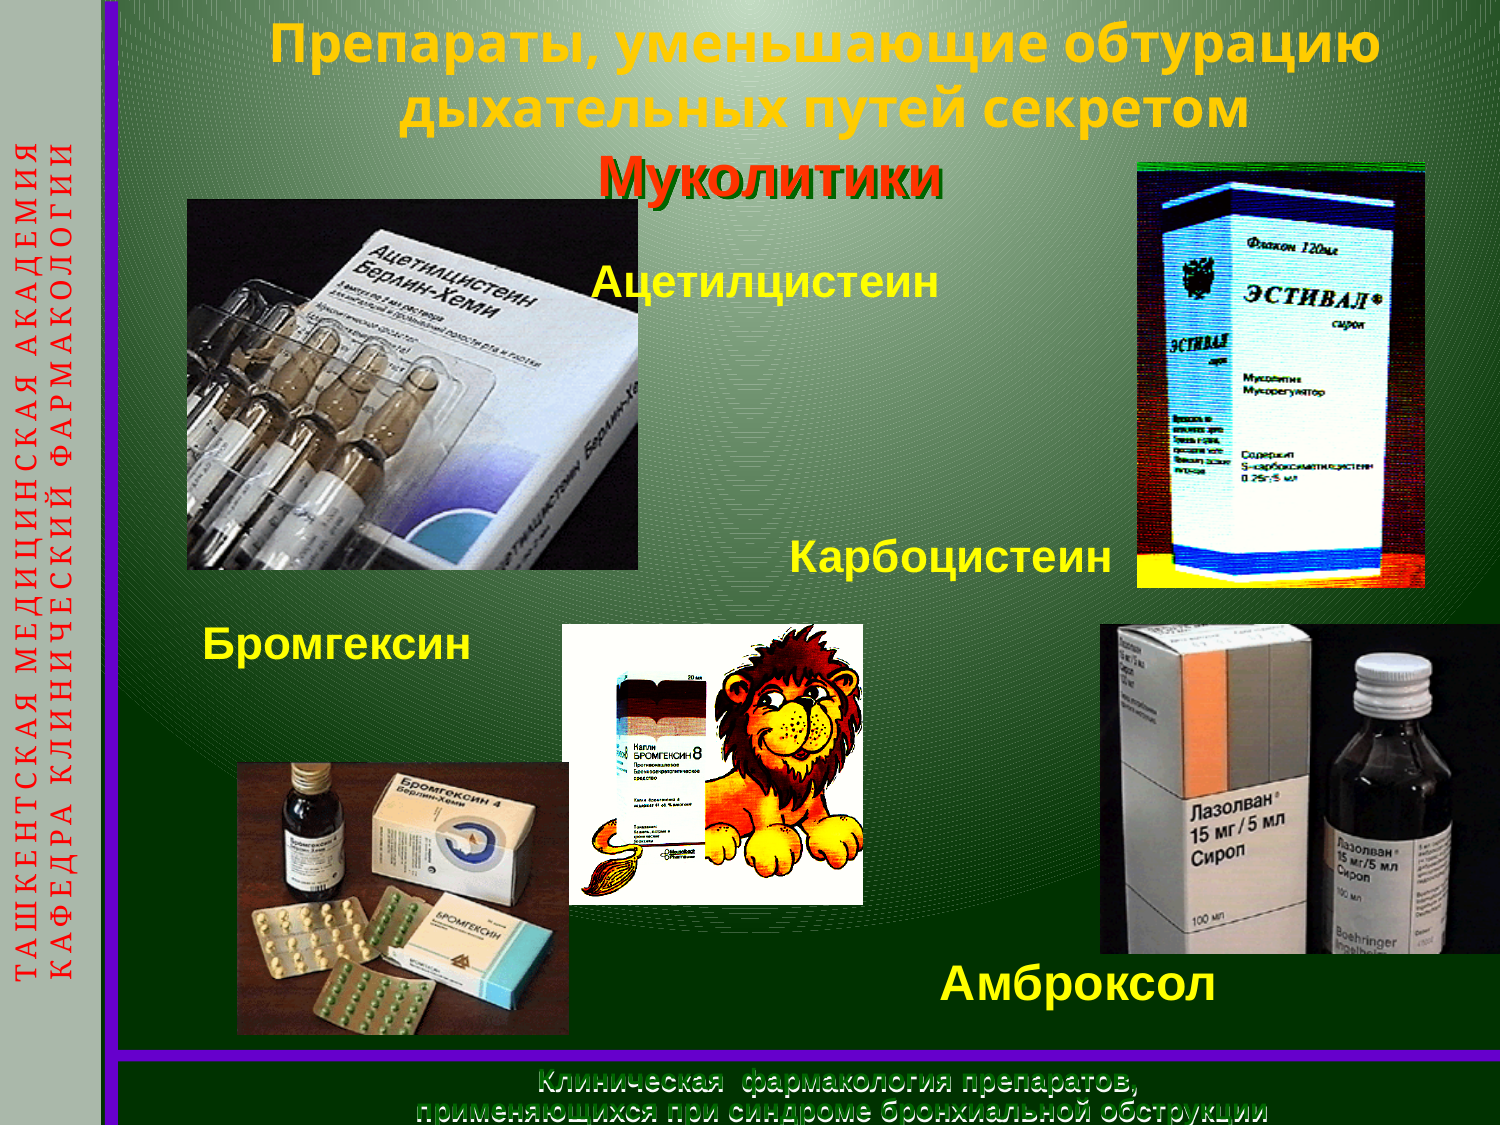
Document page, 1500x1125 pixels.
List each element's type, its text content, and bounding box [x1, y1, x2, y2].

picture [237, 624, 863, 1035]
picture [1137, 162, 1426, 588]
picture [187, 199, 638, 570]
text_box Бромгексин [187, 612, 663, 675]
text_box Ацетилцистеин [641, 249, 1050, 313]
footer Клиническая фармакология препаратов, применяющихся при синдроме бронхиальной обструкции [198, 1058, 1487, 1125]
text_box ТАШКЕНТСКАЯ МЕДИЦИНСКАЯ АКАДЕМИЯ КАФЕДРА КЛИНИЧЕСКИЙ ФАРМАКОЛОГИИ [0, 0, 101, 1125]
title Препараты, уменьшающие обтурацию дыхательных путей секретом [181, 21, 1470, 126]
text_box [174, 149, 1500, 1038]
list Муколитики [362, 149, 1179, 213]
text_box Карбоцистеин [774, 524, 1132, 588]
text_box Амброксол [924, 949, 1400, 1013]
picture [1099, 624, 1500, 954]
